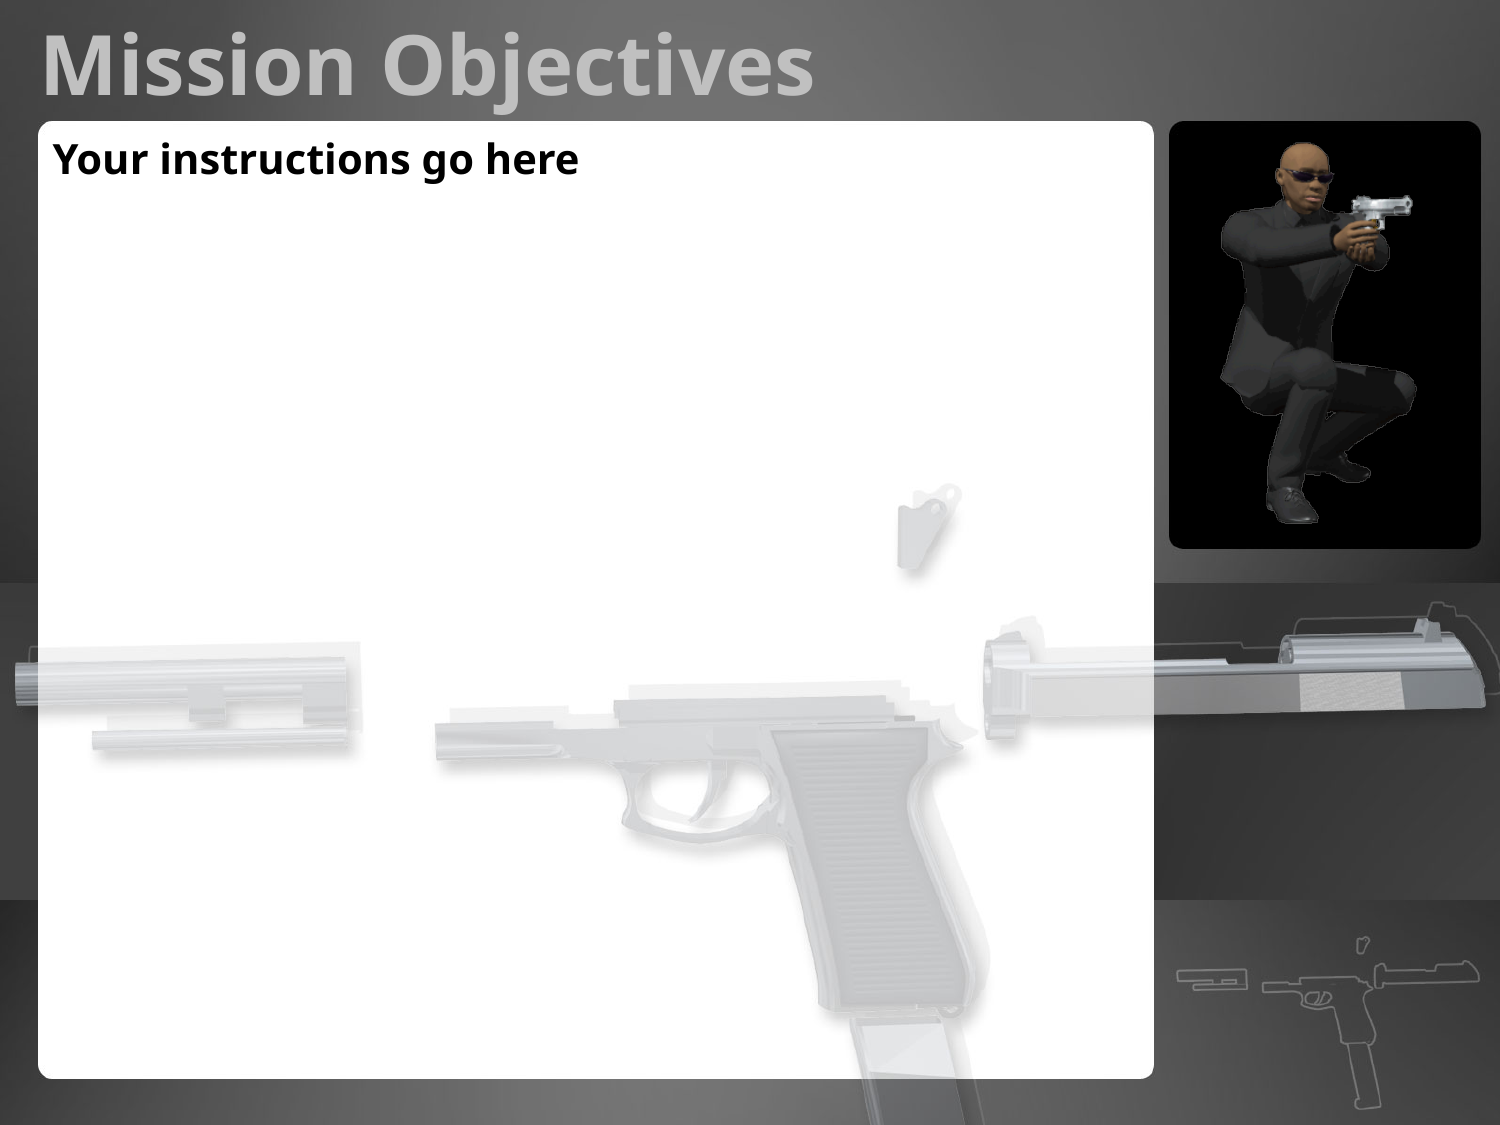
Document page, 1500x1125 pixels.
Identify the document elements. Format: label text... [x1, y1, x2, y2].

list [1170, 137, 1476, 533]
picture [0, 0, 1500, 1125]
title Mission Objectives [24, 24, 1463, 100]
list Your instructions go here [37, 125, 1150, 1088]
